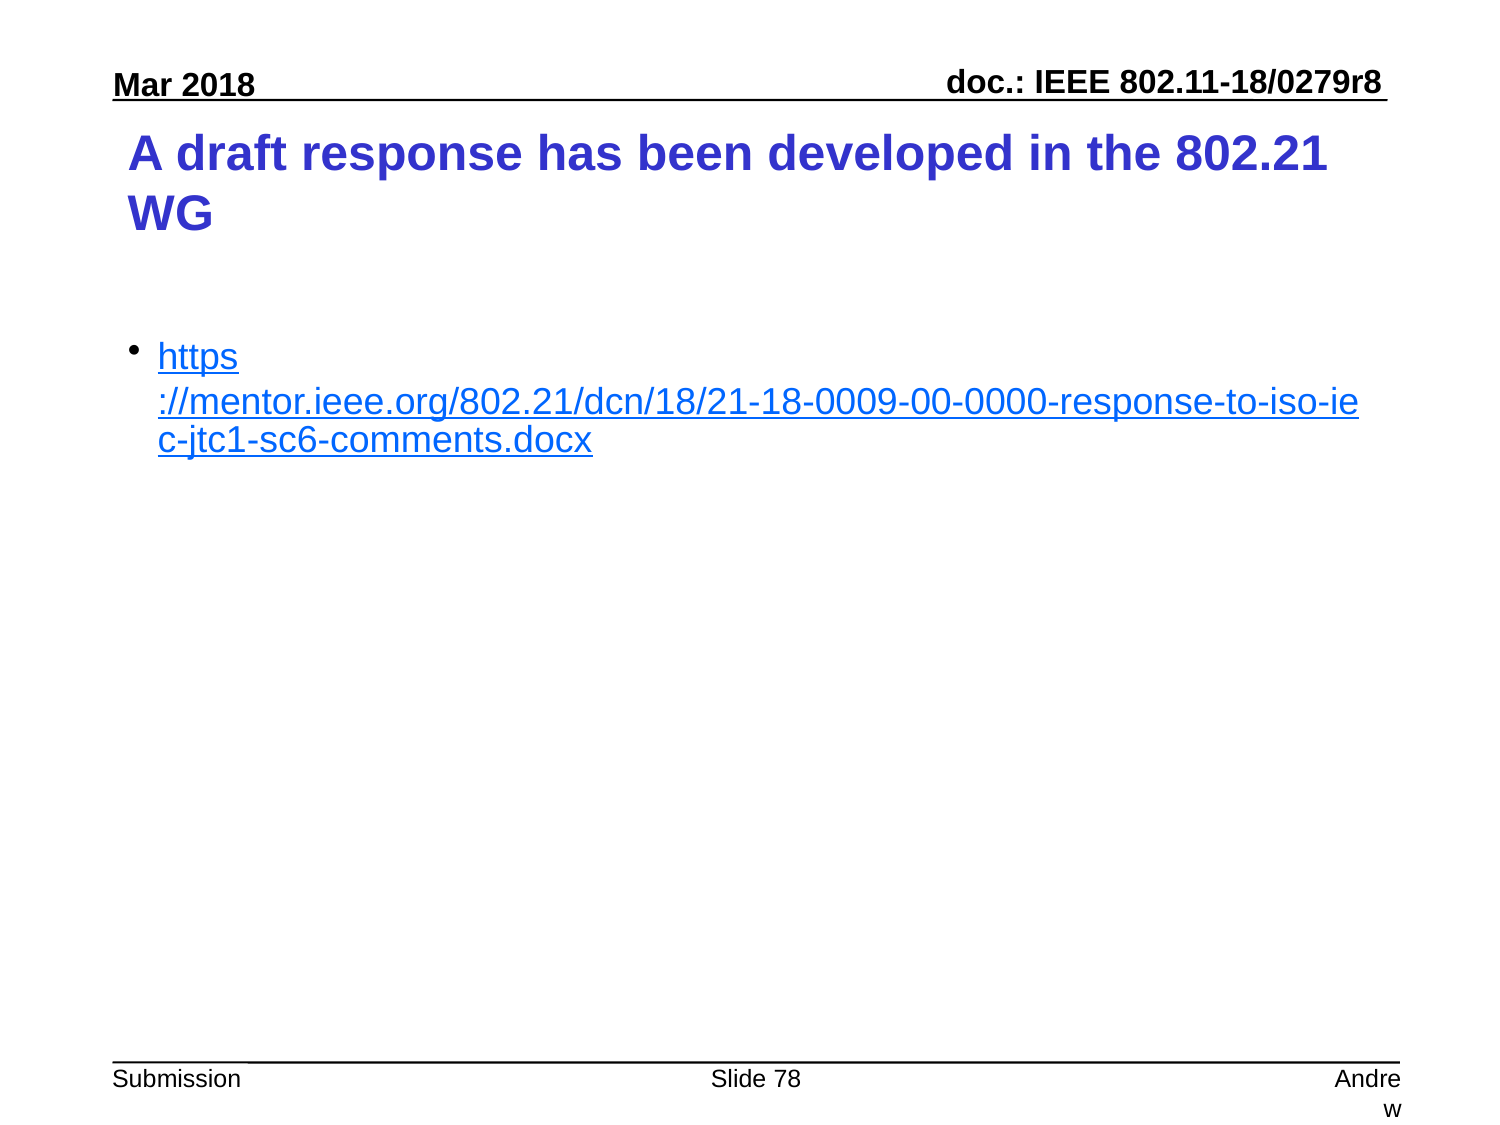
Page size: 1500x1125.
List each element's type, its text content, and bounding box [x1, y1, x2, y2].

footer Andrew Myles, Cisco [1320, 1061, 1402, 1093]
title A draft response has been developed in the 802.21 WG [112, 112, 1388, 288]
slide_number Slide 78 [709, 1061, 803, 1093]
list https://mentor.ieee.org/802.21/dcn/18/21-18-0009-00-0000-response-to-iso-iec-jtc1-sc6-comments.docx [112, 324, 1388, 1000]
